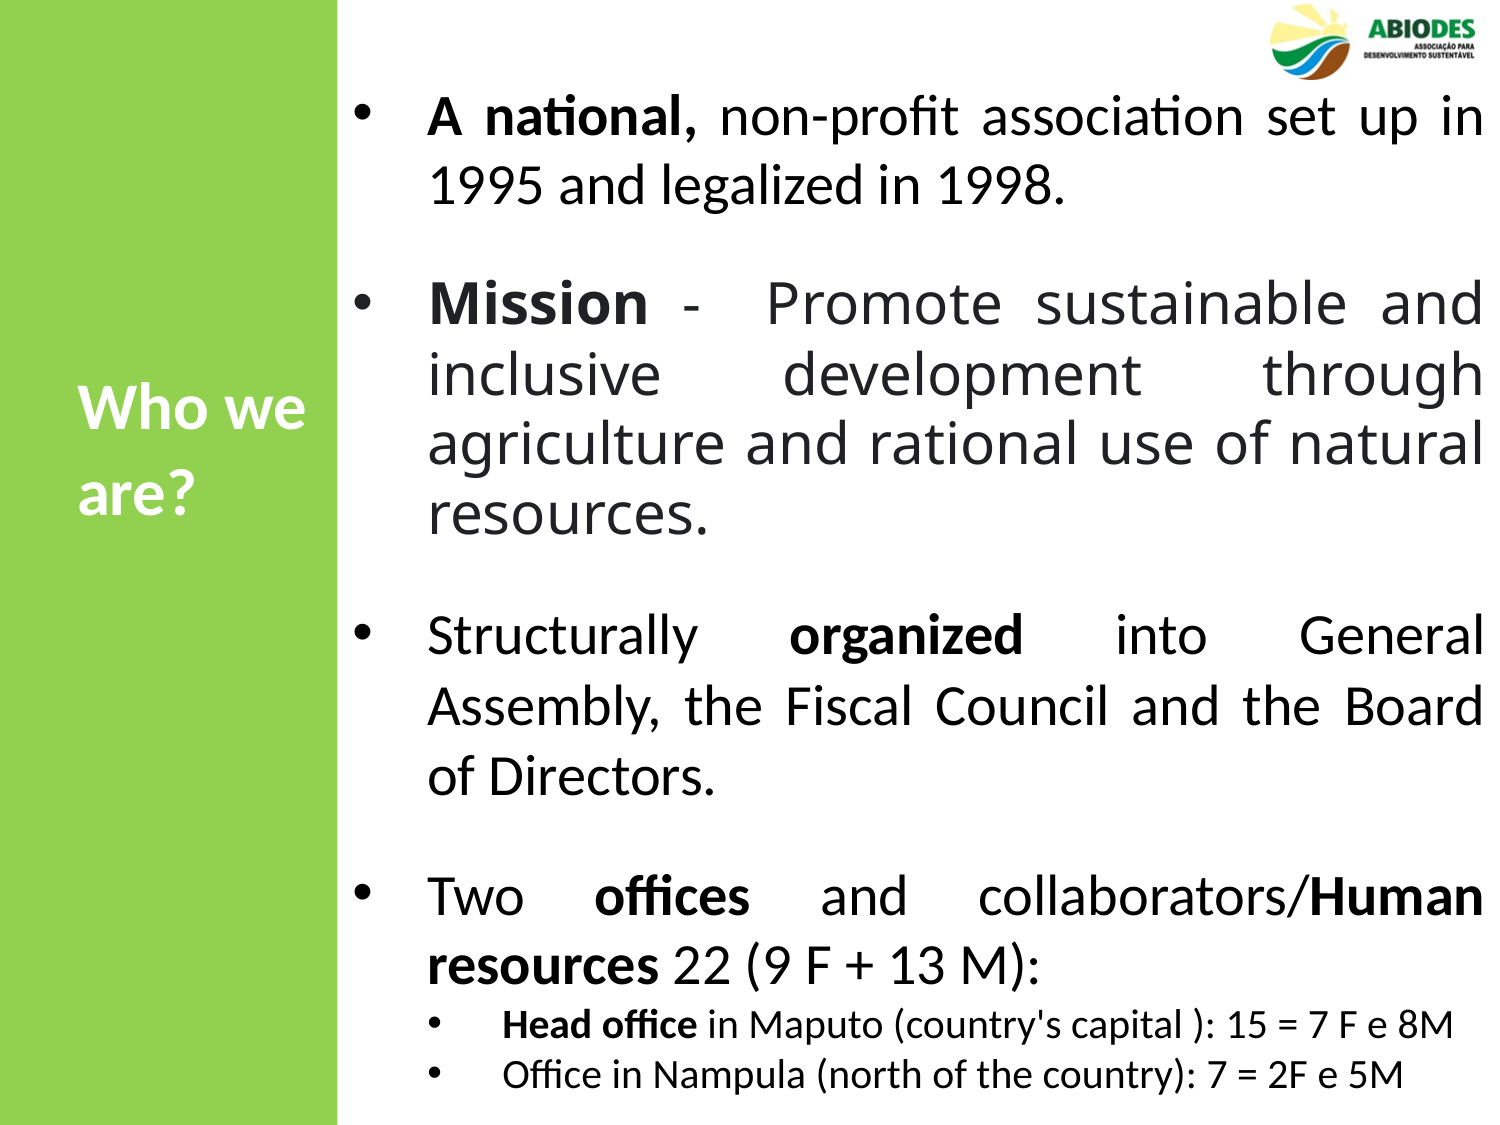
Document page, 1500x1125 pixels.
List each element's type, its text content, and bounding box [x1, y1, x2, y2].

picture [1270, 3, 1476, 80]
text_box A national, non-profit association set up in 1995 and legalized in 1998. Mission - Promote sustainable and inclusive development through agriculture and rational use of natural resources. Structurally organized into General Assembly, the Fiscal Council and the Board of Directors. Two offices and collaborators/Human resources 22 (9 F + 13 M): Head office in Maputo (country's capital ): 15 = 7 F e 8M Office in Nampula (north of the country): 7 = 2F e 5M [340, 69, 1500, 1104]
text_box [0, 0, 340, 1125]
text_box Who we are? [62, 349, 444, 536]
